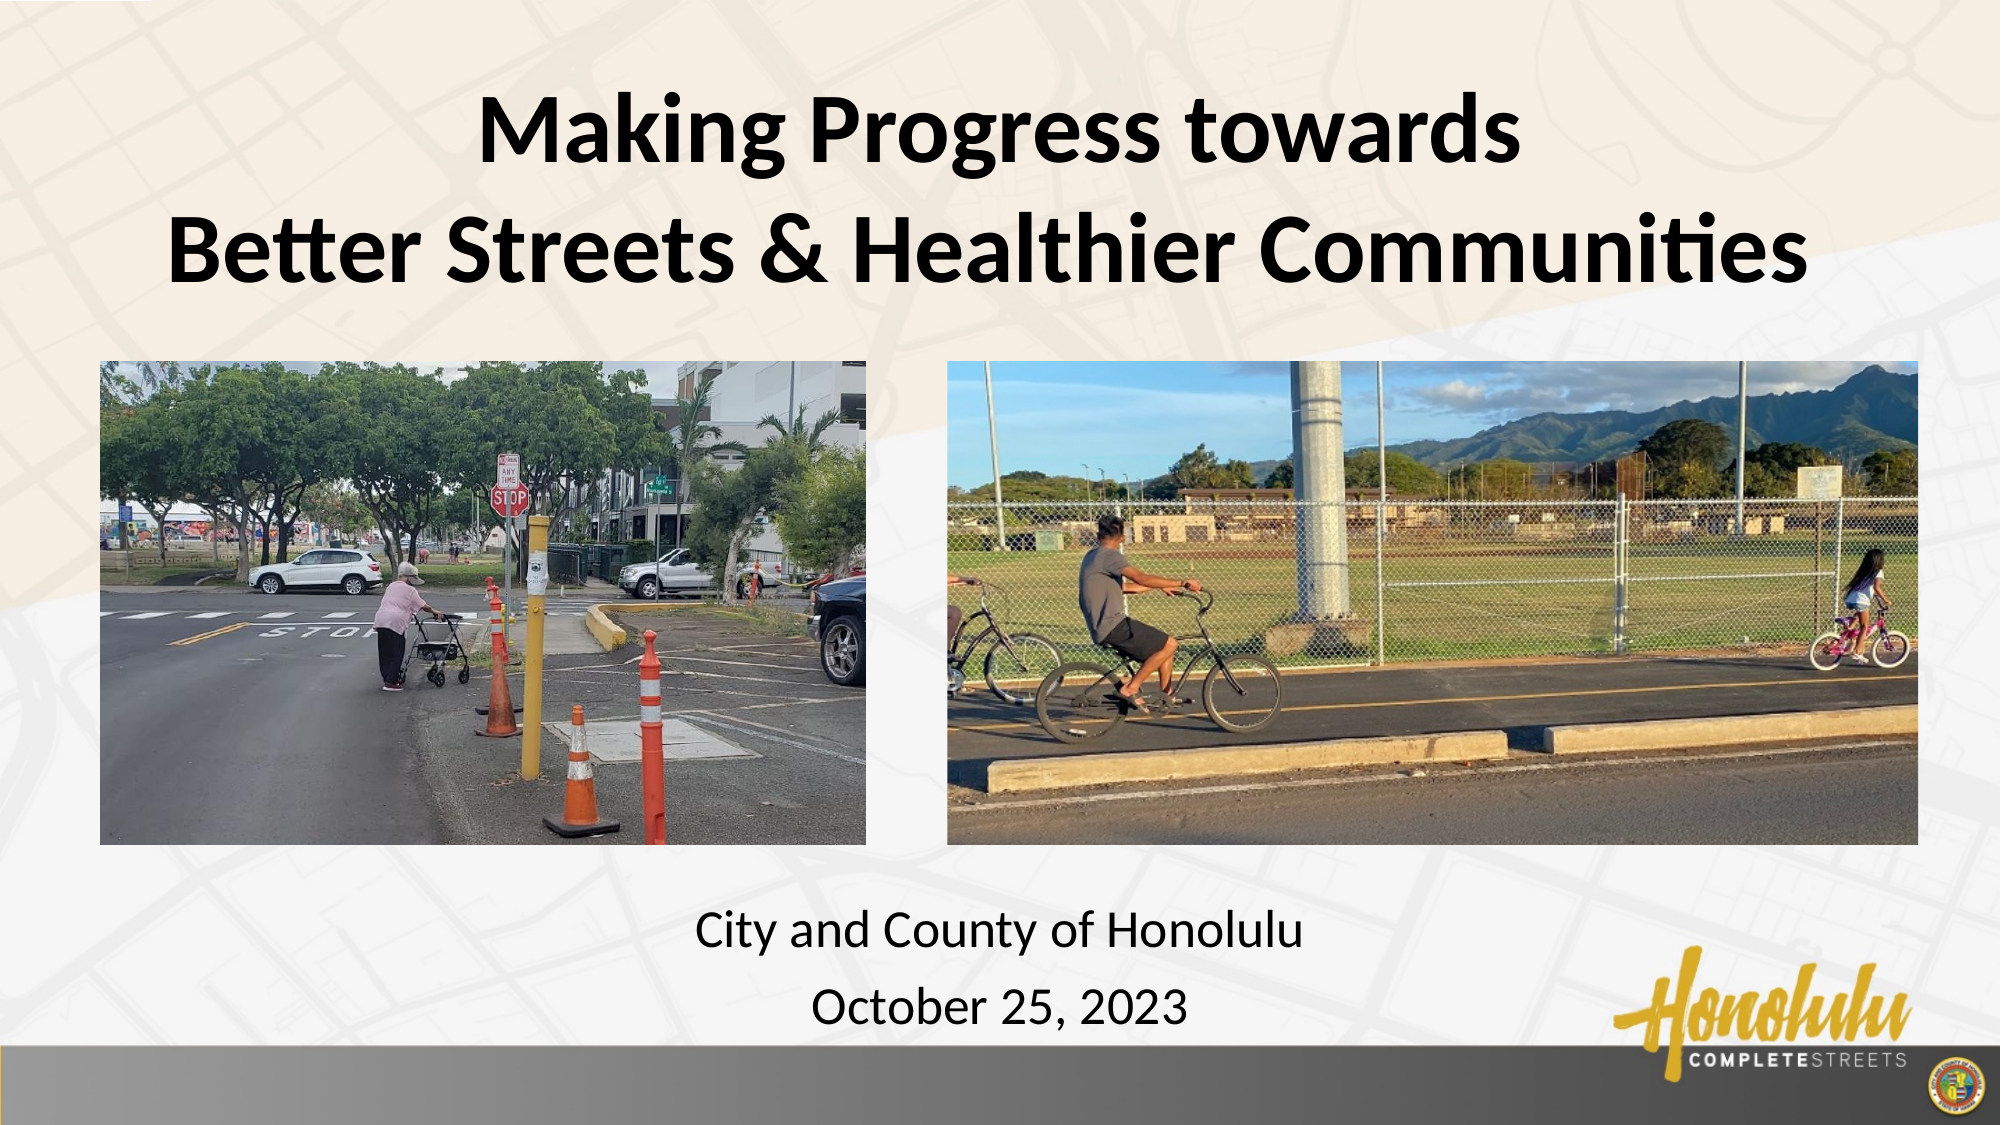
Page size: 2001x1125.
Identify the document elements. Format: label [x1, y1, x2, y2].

list [0, 0, 2000, 1125]
picture [947, 361, 1919, 845]
picture [100, 361, 866, 845]
